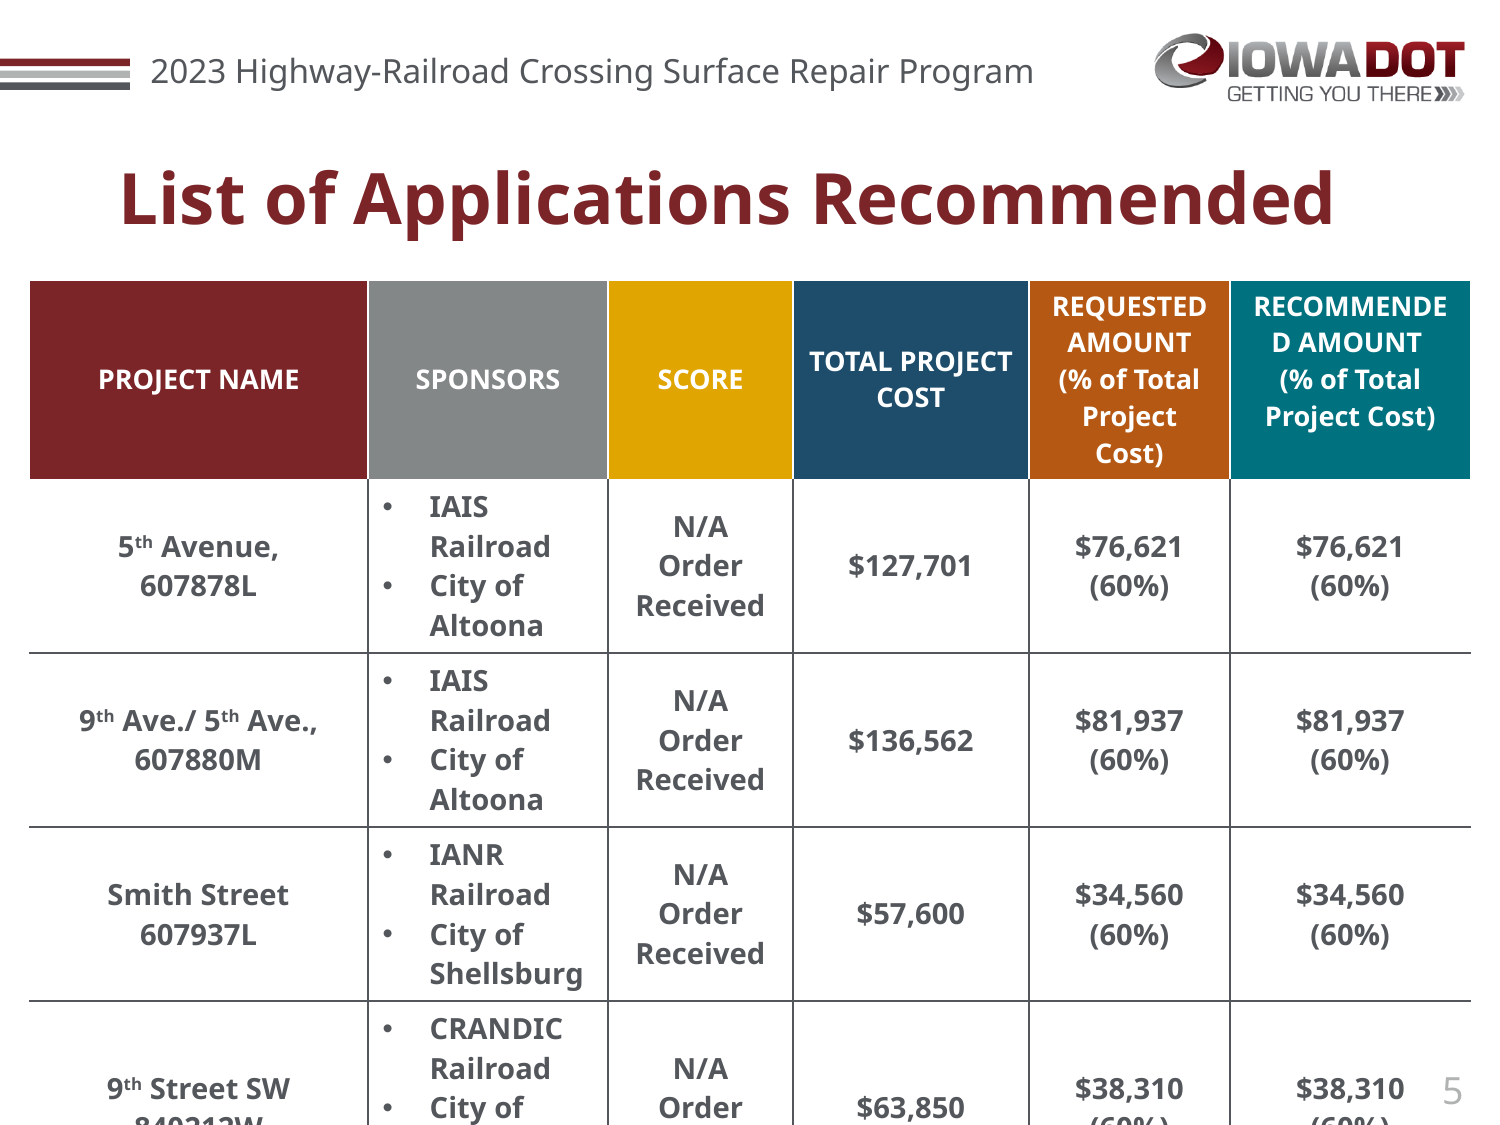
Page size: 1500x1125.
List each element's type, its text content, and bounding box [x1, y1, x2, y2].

table_cell Smith Street 607937L [29, 828, 367, 1000]
table_header TOTAL PROJECT COST [794, 281, 1028, 479]
table_header PROJECT NAME [30, 281, 367, 479]
table_cell $63,850 [794, 1002, 1028, 1125]
table_cell N/A Order Received [609, 479, 792, 652]
table_cell $81,937 (60%) [1231, 654, 1471, 826]
table_cell N/A Order Received [609, 1002, 792, 1125]
table_cell N/A Order Received [609, 828, 792, 1000]
table_cell 9th Street SW 840212W [29, 1002, 367, 1125]
table_header SCORE [609, 281, 792, 479]
table_cell $136,562 [794, 654, 1028, 826]
table_cell $81,937 (60%) [1030, 654, 1229, 826]
table_cell IAIS Railroad City of Altoona [369, 479, 607, 652]
title List of Applications Recommended [81, 166, 1376, 226]
table_cell N/A Order Received [609, 654, 792, 826]
table_cell $34,560 (60%) [1231, 828, 1471, 1000]
picture [1147, 23, 1471, 114]
table_cell $76,621 (60%) [1030, 479, 1229, 652]
table_header REQUESTED AMOUNT (% of Total Project Cost) [1030, 281, 1229, 479]
table_cell IAIS Railroad City of Altoona [369, 654, 607, 826]
table_cell $38,310 (60%) [1231, 1002, 1471, 1125]
table_cell $127,701 [794, 479, 1028, 652]
table_cell 5th Avenue, 607878L [29, 479, 367, 652]
table_cell $76,621 (60%) [1231, 479, 1471, 652]
table_header RECOMMENDED AMOUNT (% of Total Project Cost) [1231, 281, 1470, 479]
table_cell IANR Railroad City of Shellsburg [369, 828, 607, 1000]
table_cell $34,560 (60%) [1030, 828, 1229, 1000]
table_cell CRANDIC Railroad City of Cedar Rapids [369, 1002, 607, 1125]
table_cell $57,600 [794, 828, 1028, 1000]
table_header SPONSORS [369, 281, 607, 479]
table_cell 9th Ave./ 5th Ave., 607880M [29, 654, 367, 826]
table_cell $38,310 (60%) [1030, 1002, 1229, 1125]
